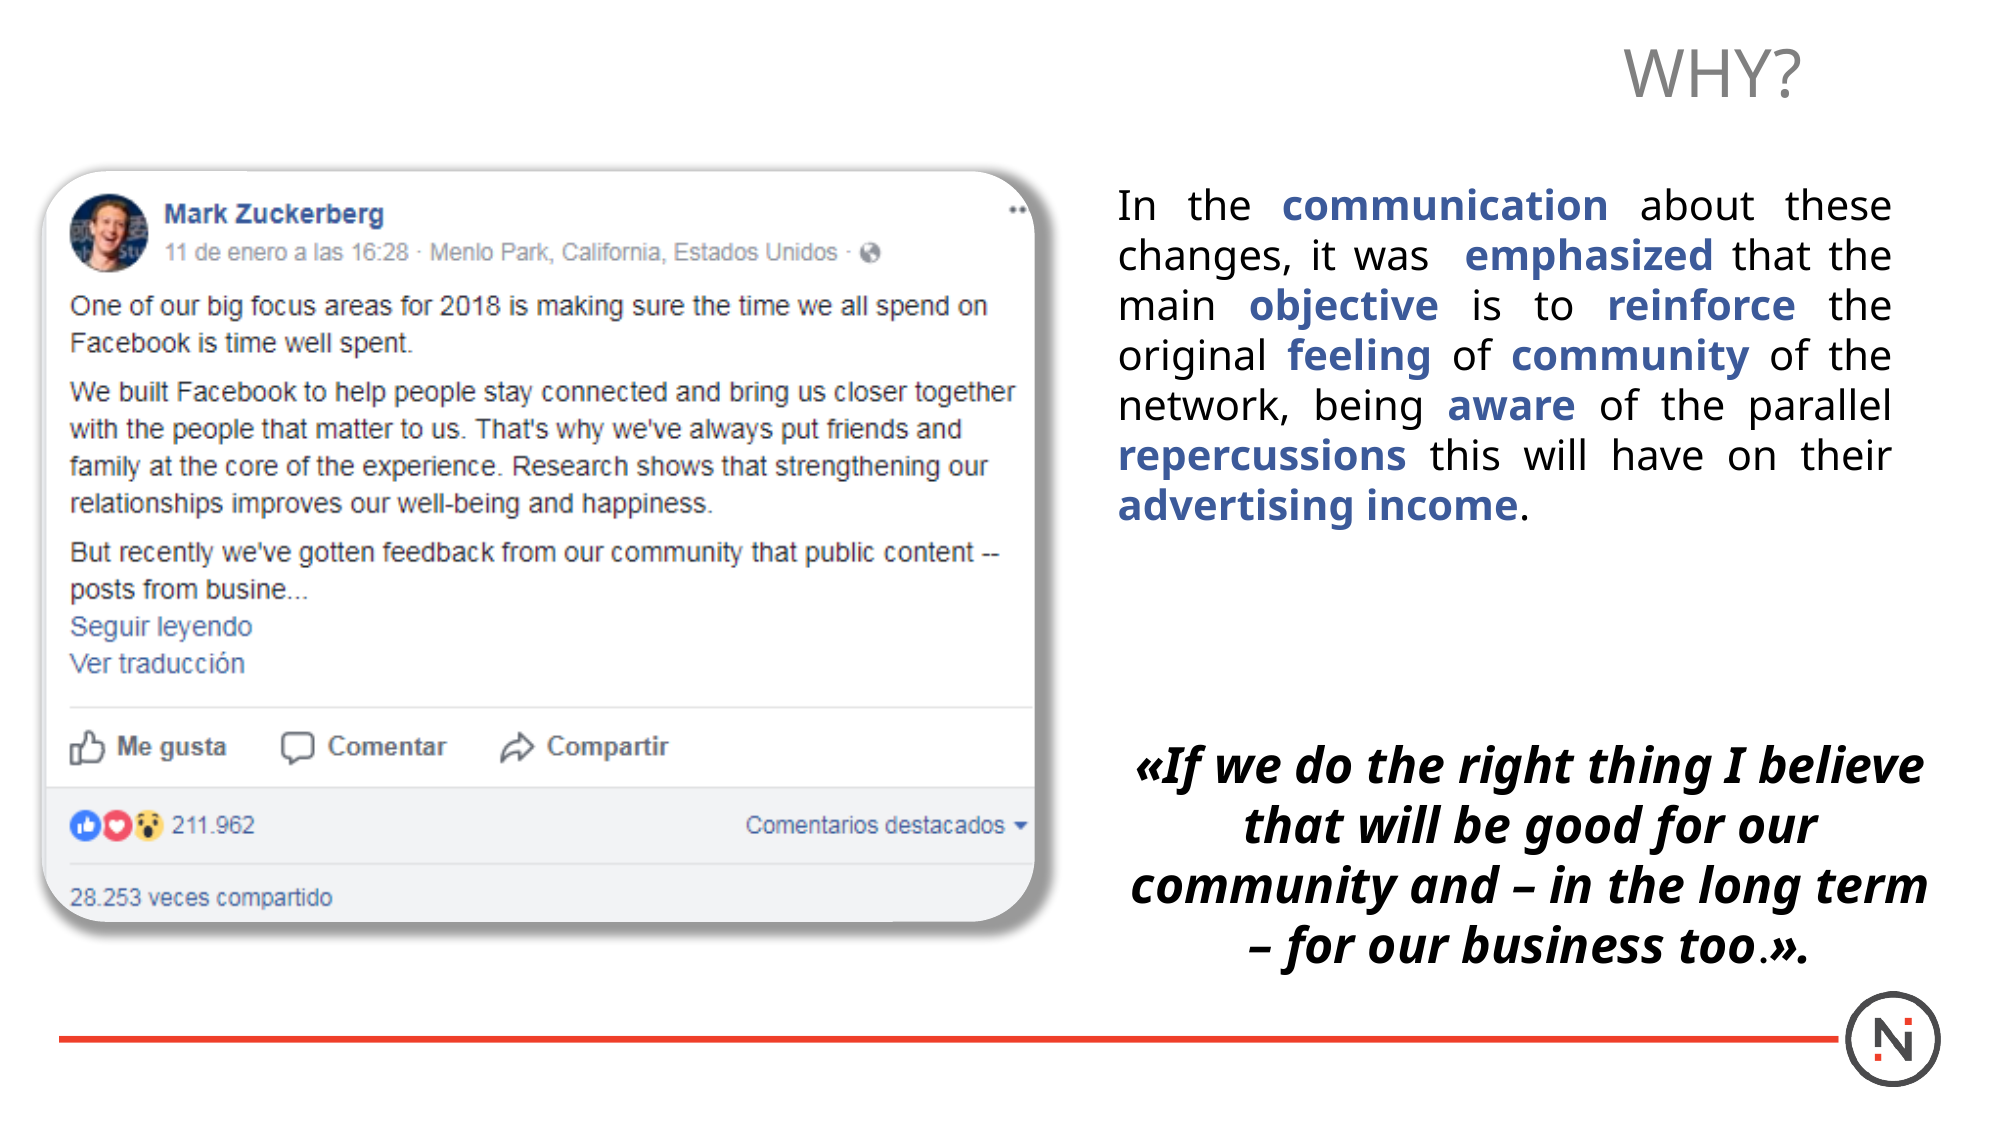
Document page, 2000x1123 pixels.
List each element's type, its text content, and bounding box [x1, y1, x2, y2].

text_box In the communication about these changes, it was emphasized that the main objective is to reinforce the original feeling of community of the network, being aware of the parallel repercussions this will have on their advertising income. [1102, 171, 1908, 537]
text_box WHY? [1608, 23, 1818, 119]
picture [59, 991, 1941, 1087]
text_box «If we do the right thing I believe that will be good for our community and – in the long term – for our business too.». [1103, 726, 1958, 982]
picture [41, 170, 1035, 922]
